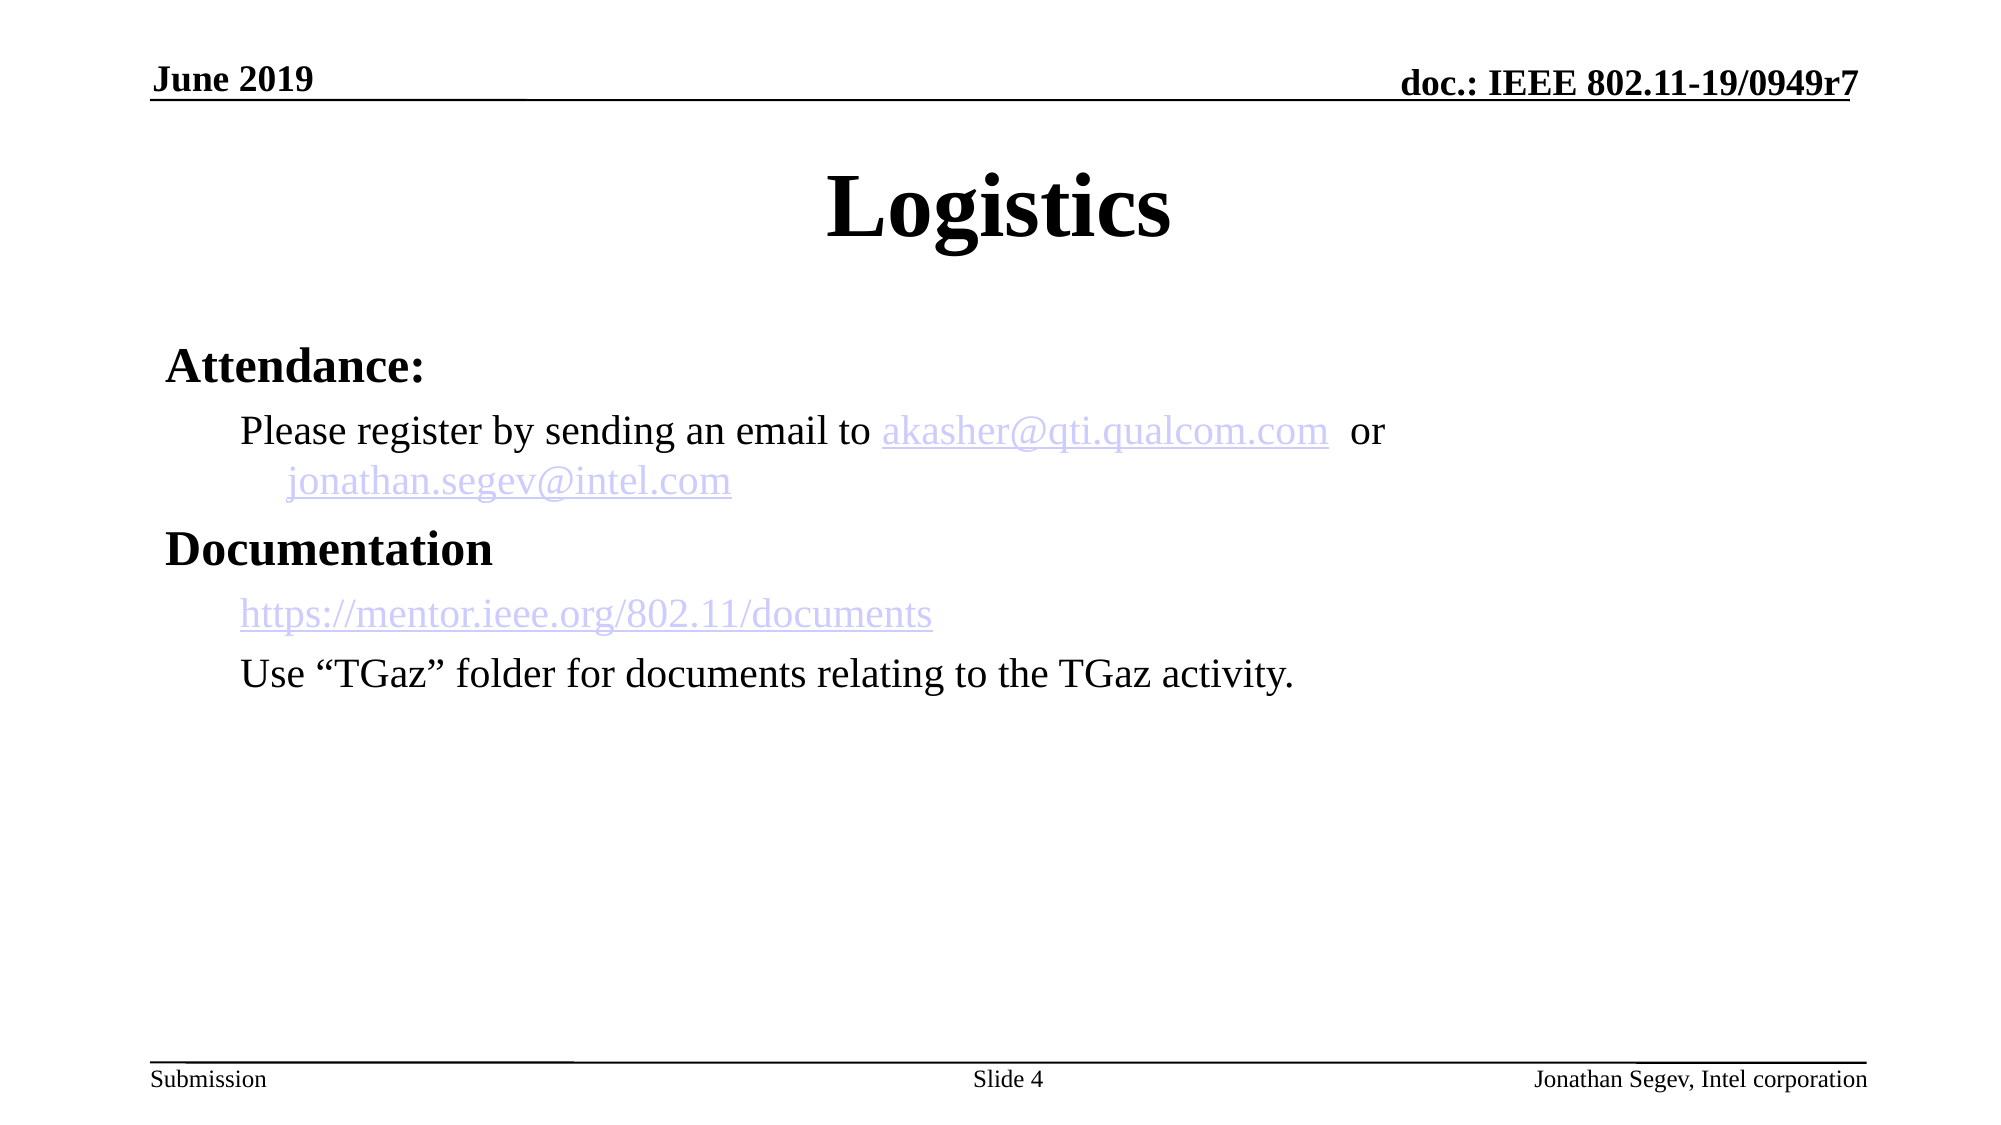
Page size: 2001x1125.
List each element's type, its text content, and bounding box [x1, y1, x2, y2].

title Logistics [149, 112, 1850, 288]
footer Jonathan Segev, Intel corporation [1171, 1061, 1869, 1093]
slide_number Slide 4 [950, 1061, 1067, 1123]
list Attendance: Please register by sending an email to akasher@qti.qualcom.com or jonathan.segev@intel.com Documentation https://mentor.ieee.org/802.11/documents Use “TGaz” folder for documents relating to the TGaz activity. [149, 324, 1850, 1000]
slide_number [152, 54, 563, 100]
